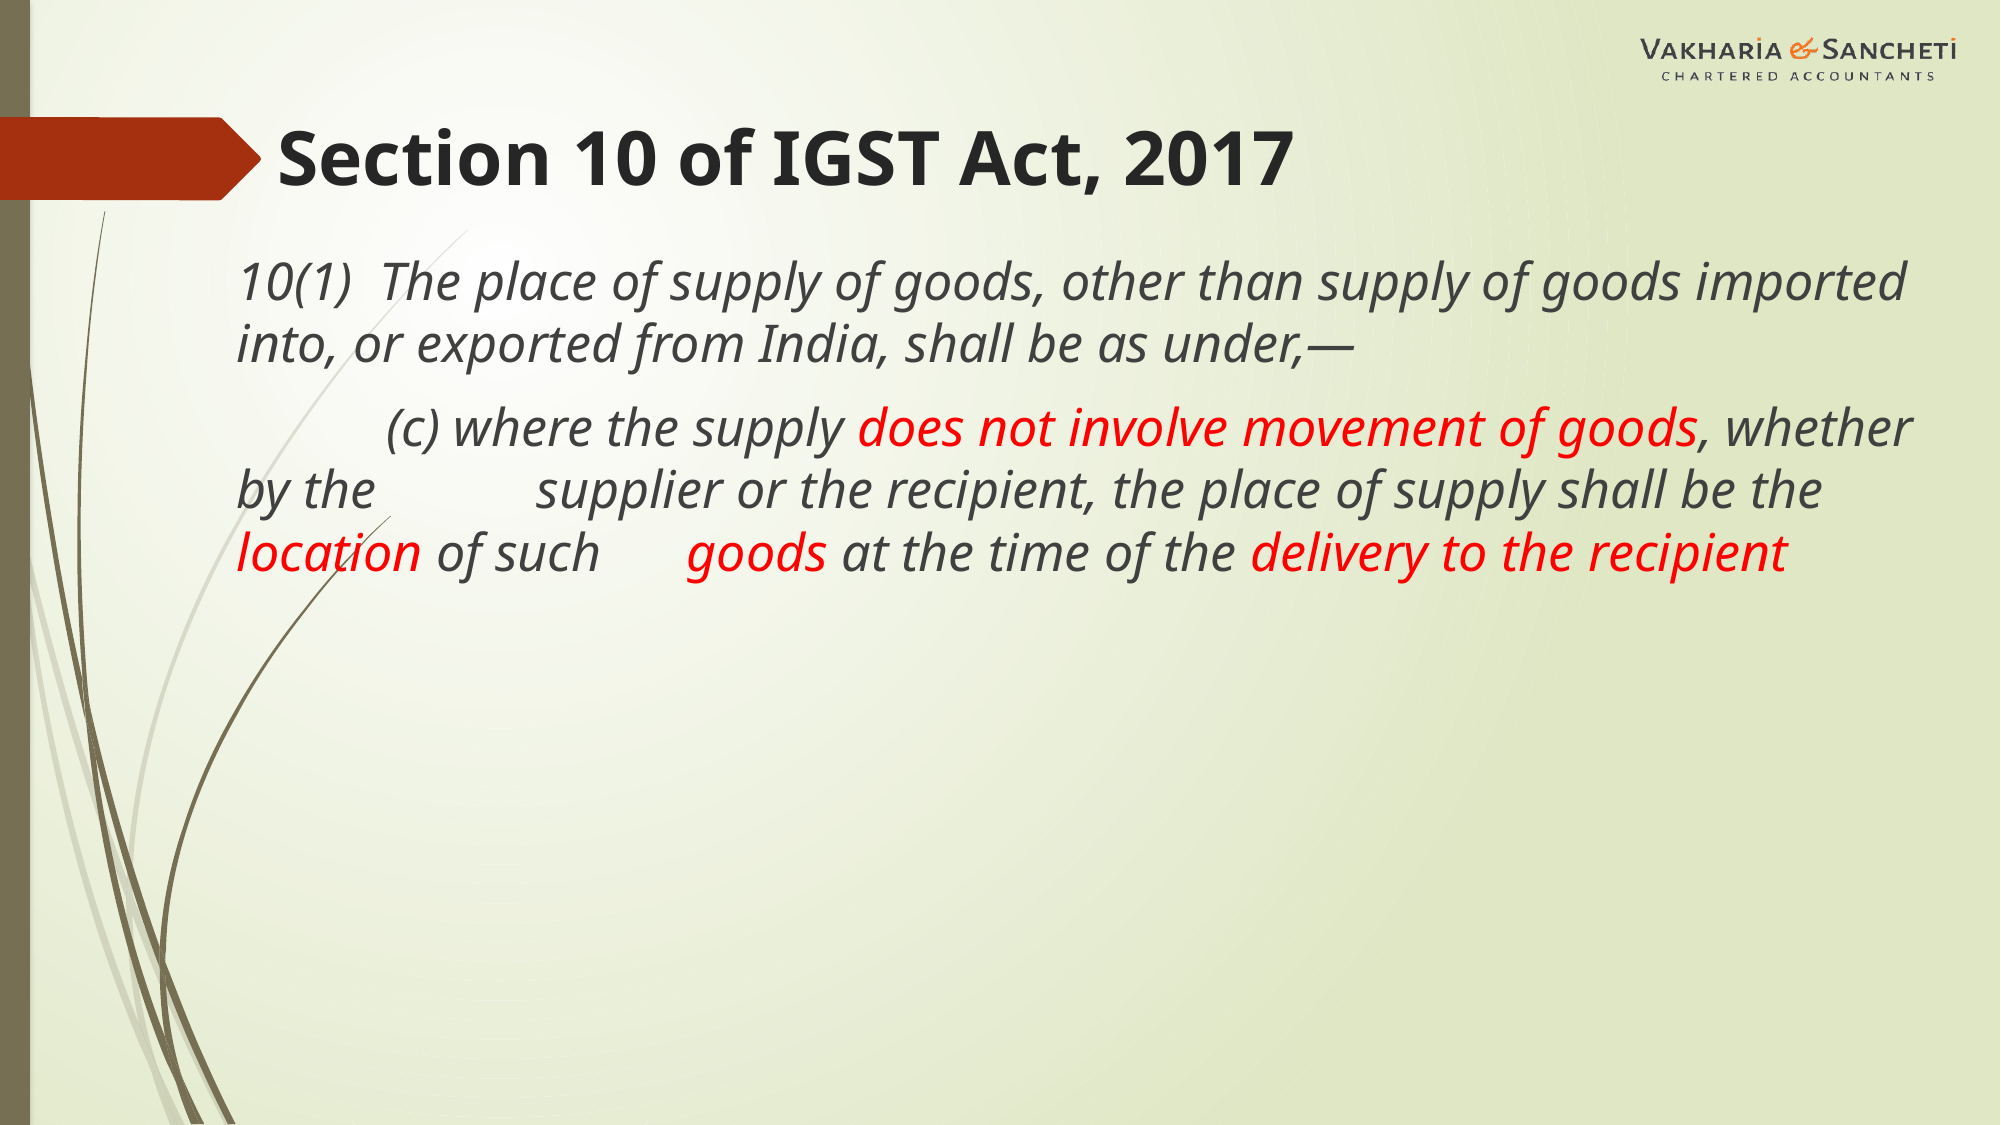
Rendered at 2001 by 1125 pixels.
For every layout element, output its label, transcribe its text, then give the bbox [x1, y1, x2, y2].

title Section 10 of IGST Act, 2017 [262, 102, 1888, 240]
picture [1639, 36, 1956, 82]
list 10(1) The place of supply of goods, other than supply of goods imported into, or exported from India, shall be as under,— (c) where the supply does not involve movement of goods, whether by the supplier or the recipient, the place of supply shall be the location of such goods at the time of the delivery to the recipient [221, 240, 1977, 1104]
